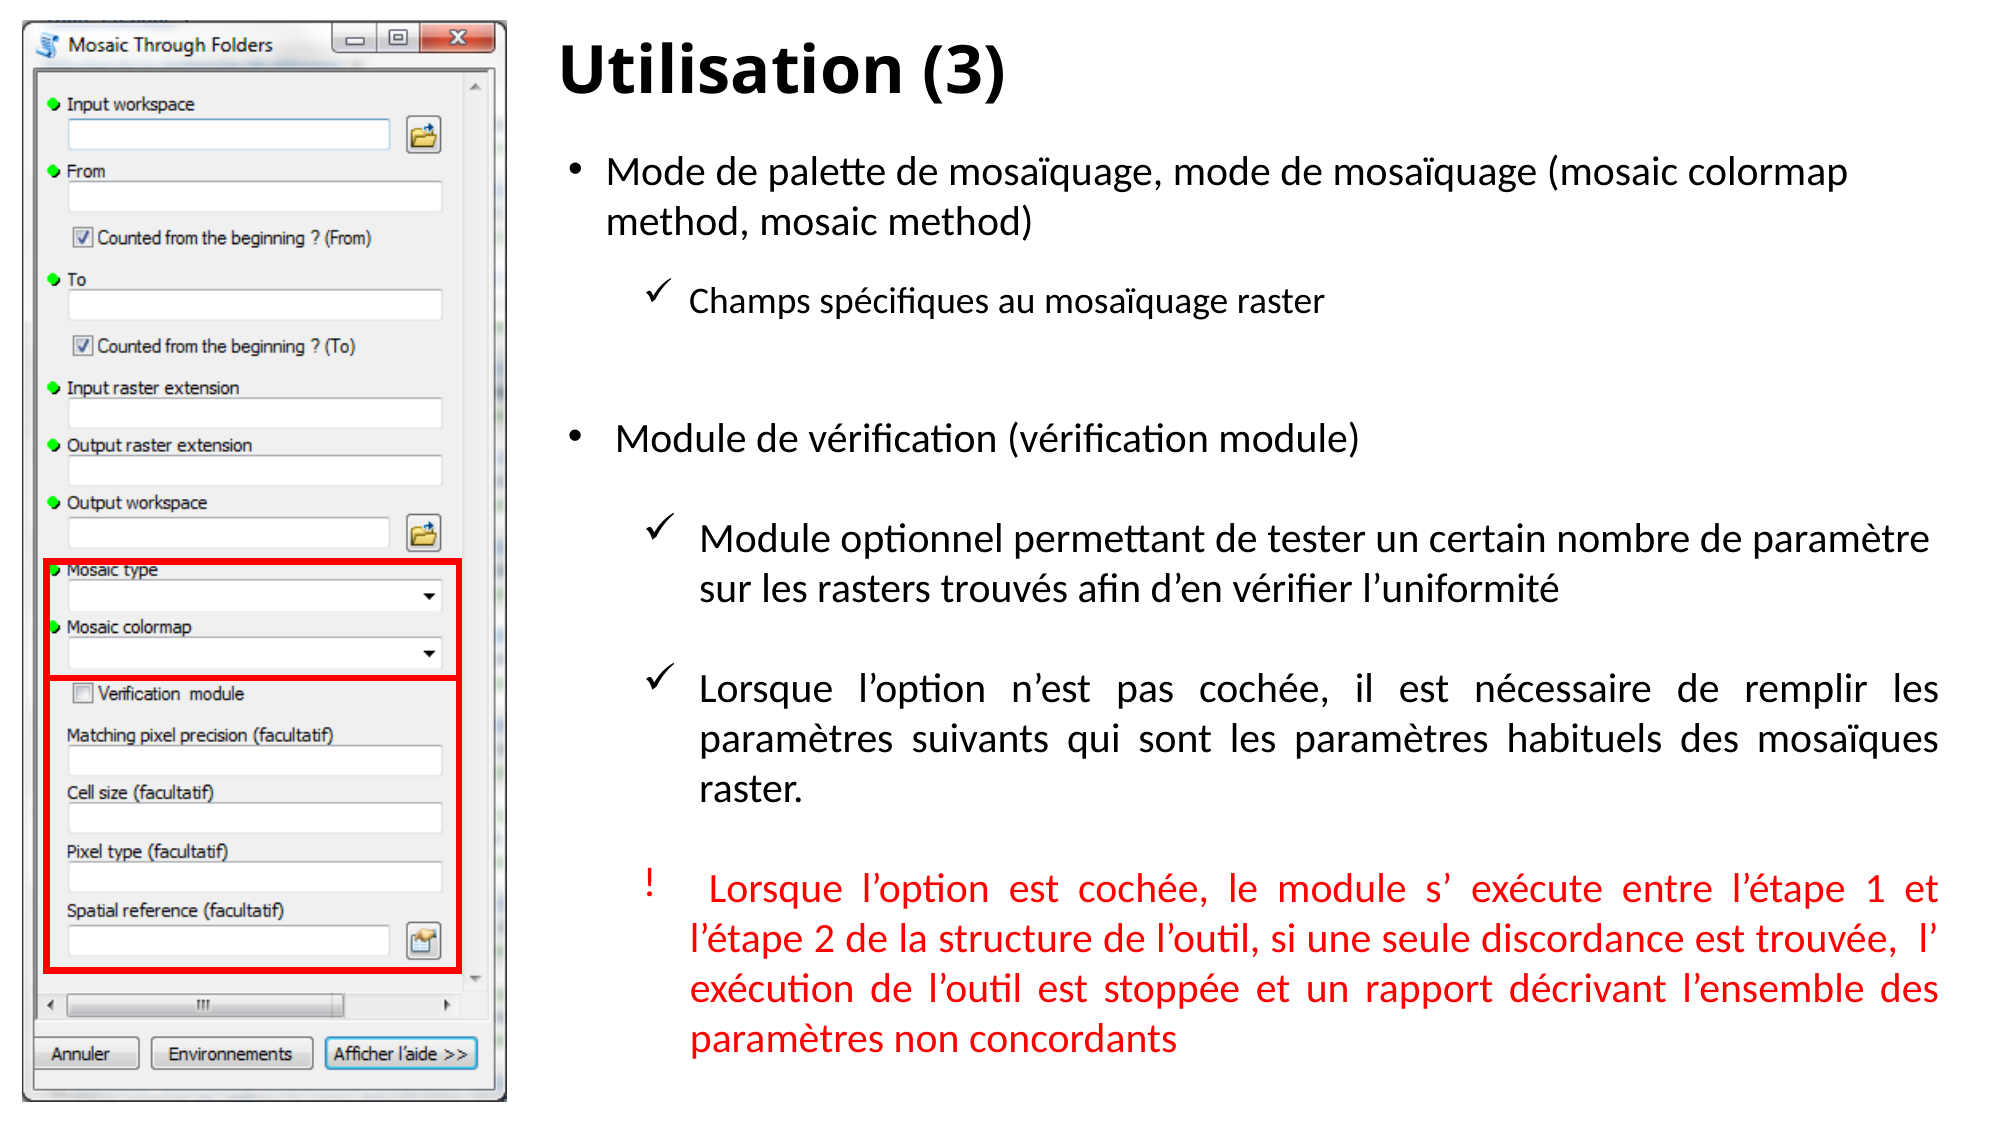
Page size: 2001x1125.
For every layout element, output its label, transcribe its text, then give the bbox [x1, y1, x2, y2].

picture [22, 20, 507, 1103]
text_box Module de vérification (vérification module) Module optionnel permettant de tester un certain nombre de paramètre sur les rasters trouvés afin d’en vérifier l’uniformité Lorsque l’option n’est pas cochée, il est nécessaire de remplir les paramètres suivants qui sont les paramètres habituels des mosaïques raster. Lorsque l’option est cochée, le module s’ exécute entre l’étape 1 et l’étape 2 de la structure de l’outil, si une seule discordance est trouvée, l’ exécution de l’outil est stoppée et un rapport décrivant l’ensemble des paramètres non concordants [553, 403, 1955, 1119]
title Utilisation (3) [542, 21, 1897, 124]
list Mode de palette de mosaïquage, mode de mosaïquage (mosaic colormap method, mosaic method) Champs spécifiques au mosaïquage raster [553, 135, 1955, 364]
